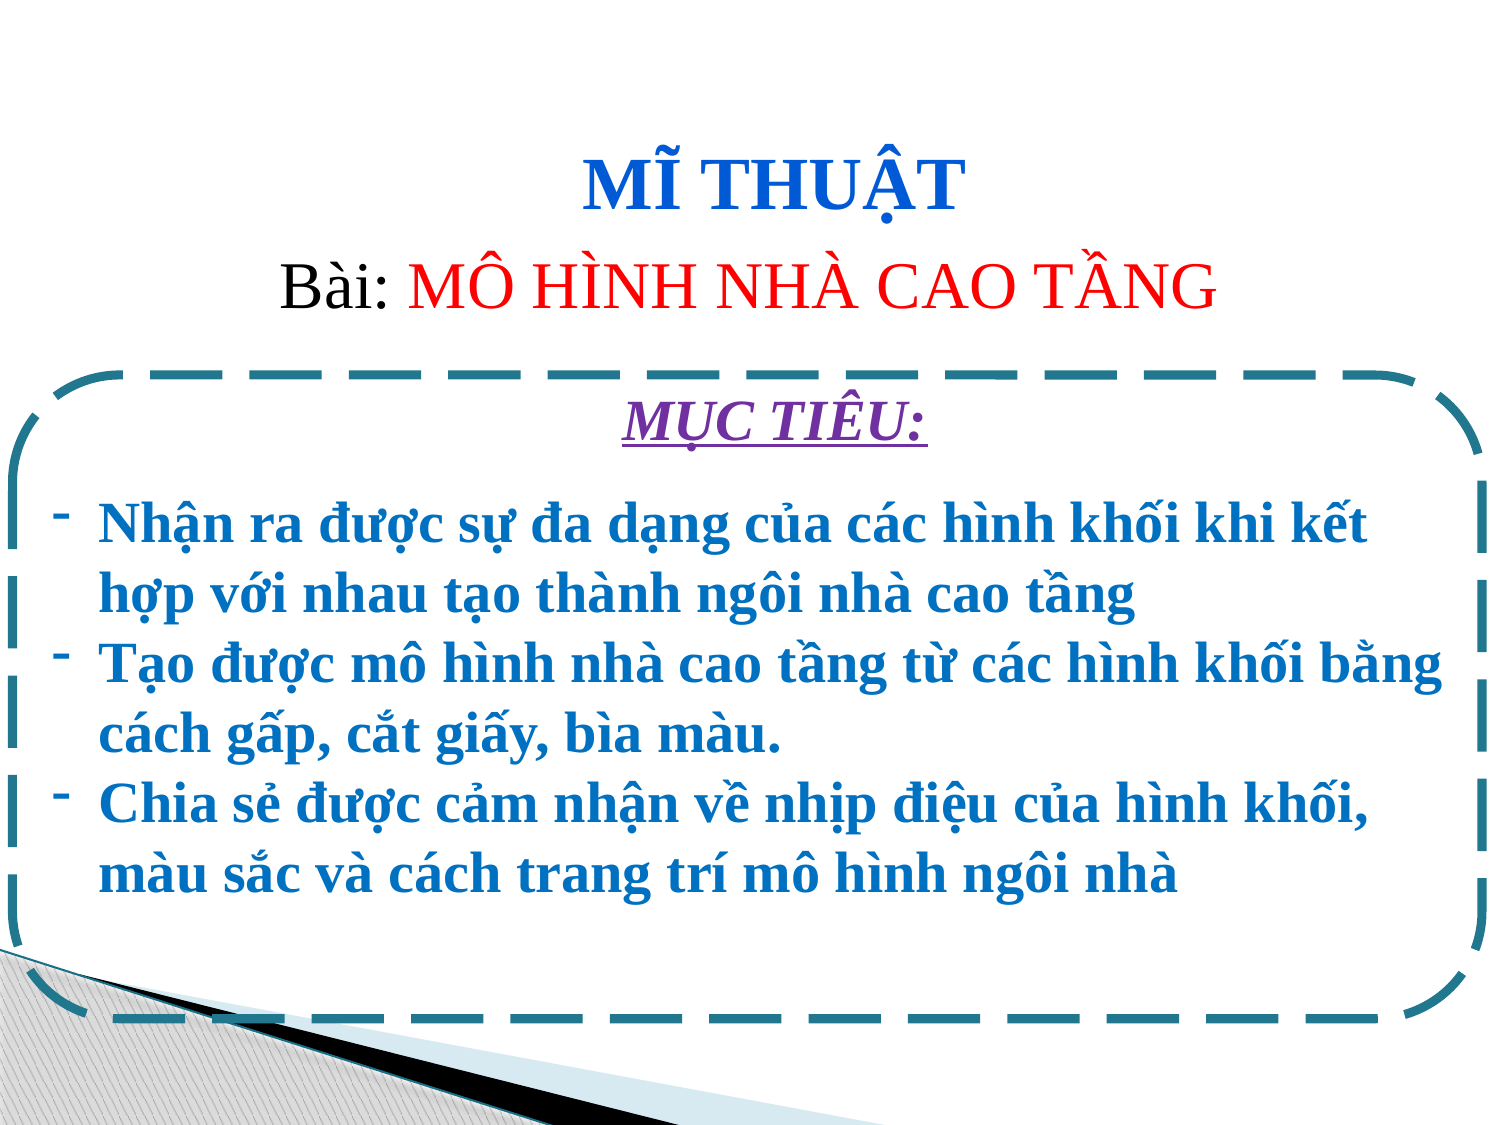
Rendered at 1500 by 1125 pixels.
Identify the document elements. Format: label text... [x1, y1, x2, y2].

text_box [7, 370, 1487, 1024]
text_box MĨ THUẬT [287, 37, 1263, 233]
text_box MỤC TIÊU: [607, 375, 943, 460]
text_box Nhận ra được sự đa dạng của các hình khối khi kết hợp với nhau tạo thành ngôi nhà cao tầng Tạo được mô hình nhà cao tầng từ các hình khối bằng cách gấp, cắt giấy, bìa màu. Chia sẻ được cảm nhận về nhịp điệu của hình khối, màu sắc và cách trang trí mô hình ngôi nhà [36, 477, 1495, 912]
text_box Bài: MÔ HÌNH NHÀ CAO TẦNG [4, 234, 1495, 329]
